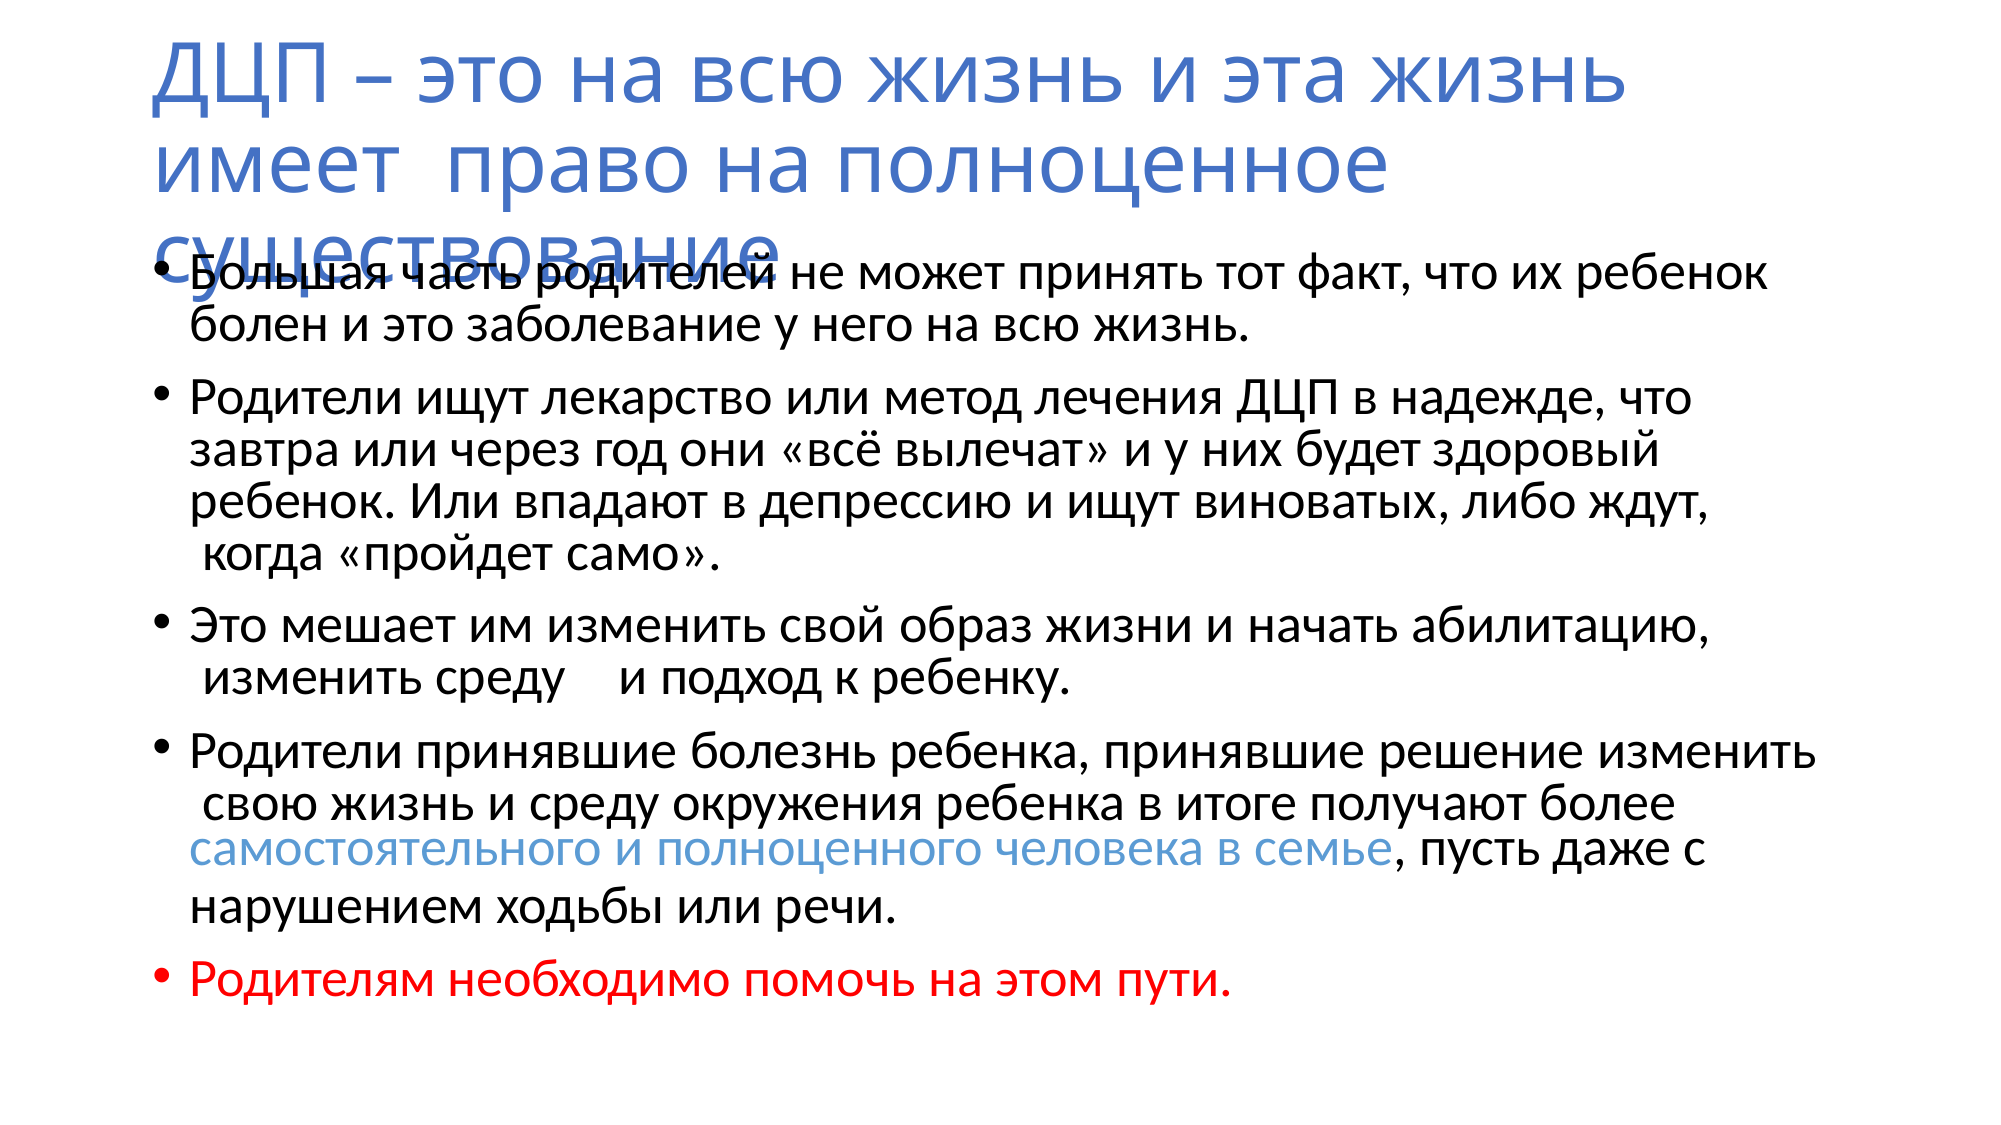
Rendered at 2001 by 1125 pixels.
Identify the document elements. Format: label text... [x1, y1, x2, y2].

text_box Большая часть родителей не может принять тот факт, что их ребенок болен и это заболевание у него на всю жизнь. Родители ищут лекарство или метод лечения ДЦП в надежде, что завтра или через год они «всё вылечат» и у них будет здоровый ребенок. Или впадают в депрессию и ищут виноватых, либо ждут, когда «пройдет само». Это мешает им изменить свой образ жизни и начать абилитацию, изменить среду и подход к ребенку. Родители принявшие болезнь ребенка, принявшие решение изменить свою жизнь и среду окружения ребенка в итоге получают более самостоятельного и полноценного человека в семье, пусть даже с нарушением ходьбы или речи. Родителям необходимо помочь на этом пути. [150, 233, 1826, 1008]
title ДЦП – это на всю жизнь и эта жизнь имеет право на полноценное существование [150, 16, 1651, 233]
